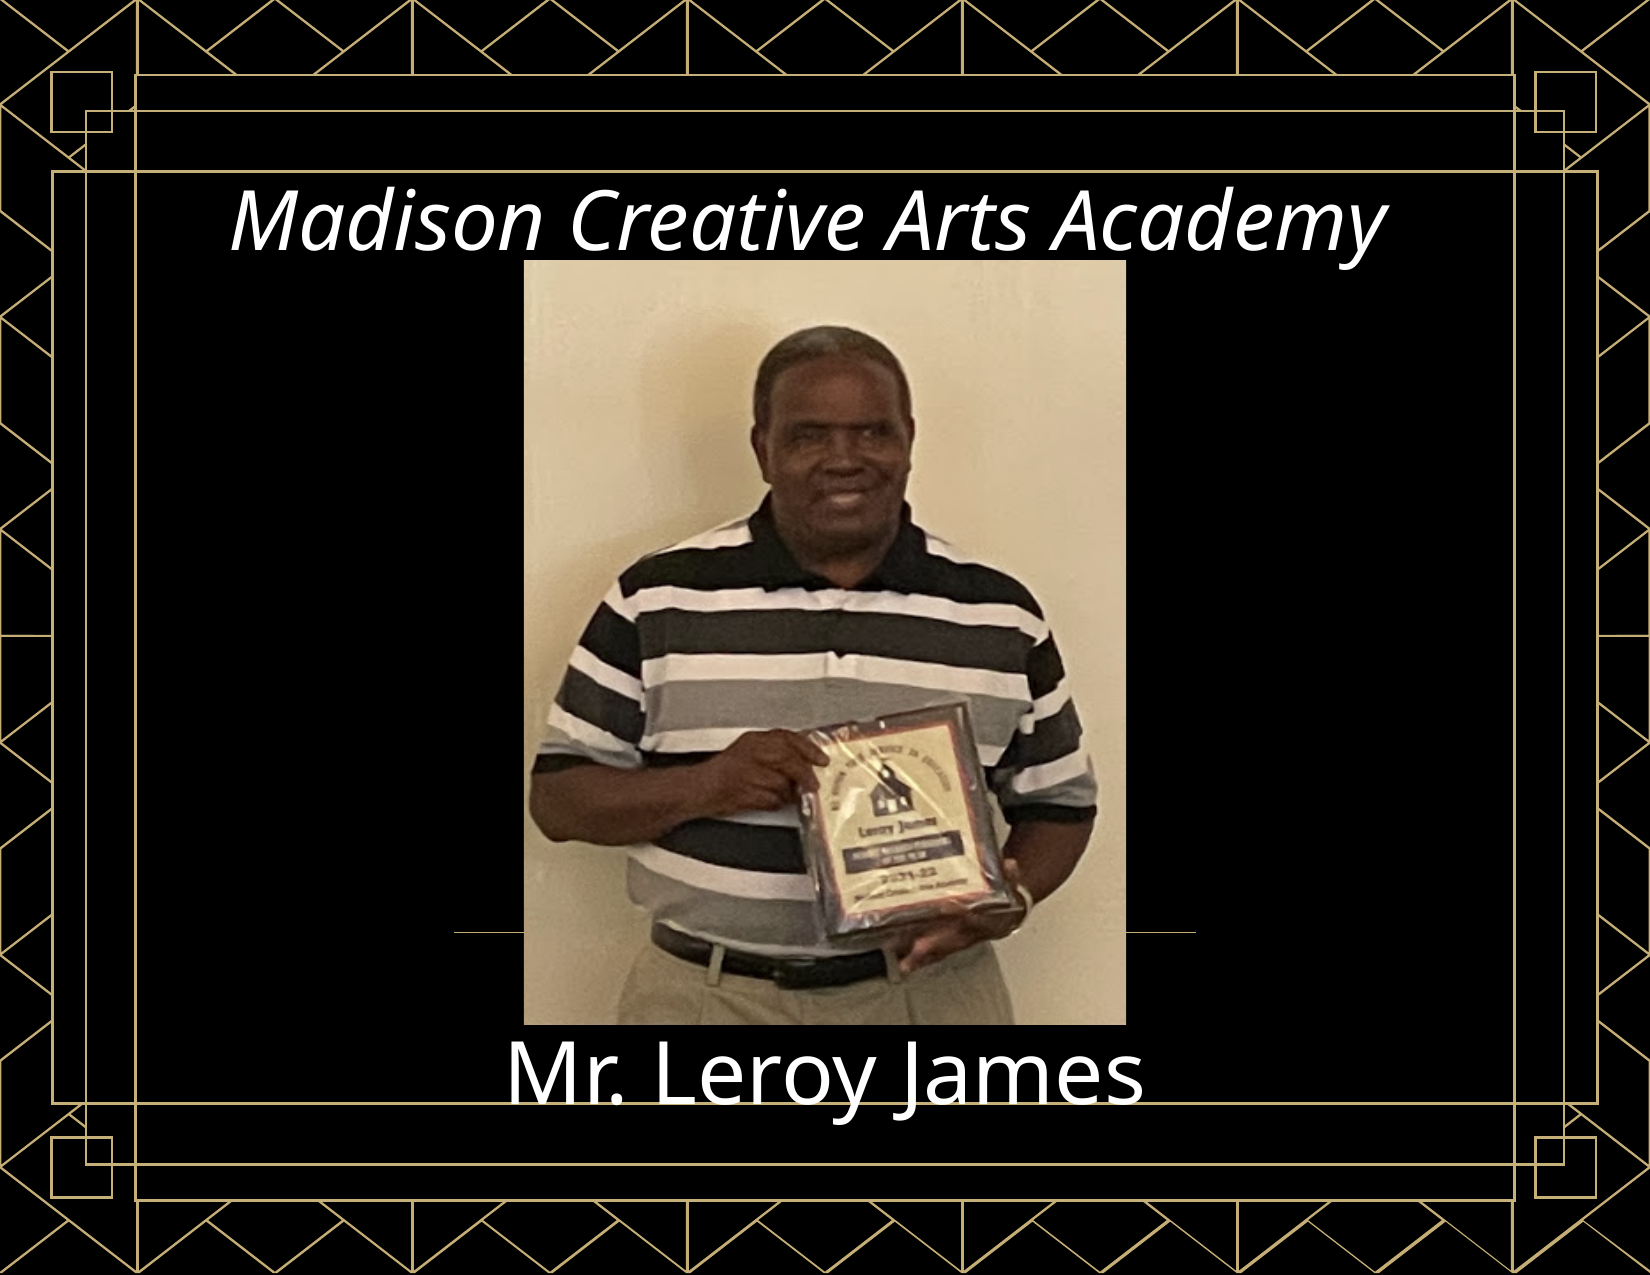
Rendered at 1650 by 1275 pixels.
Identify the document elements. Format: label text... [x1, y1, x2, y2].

picture [523, 260, 1127, 1025]
title Mr. Leroy James [147, 912, 1503, 1129]
list Madison Creative Arts Academy [103, 142, 1513, 281]
